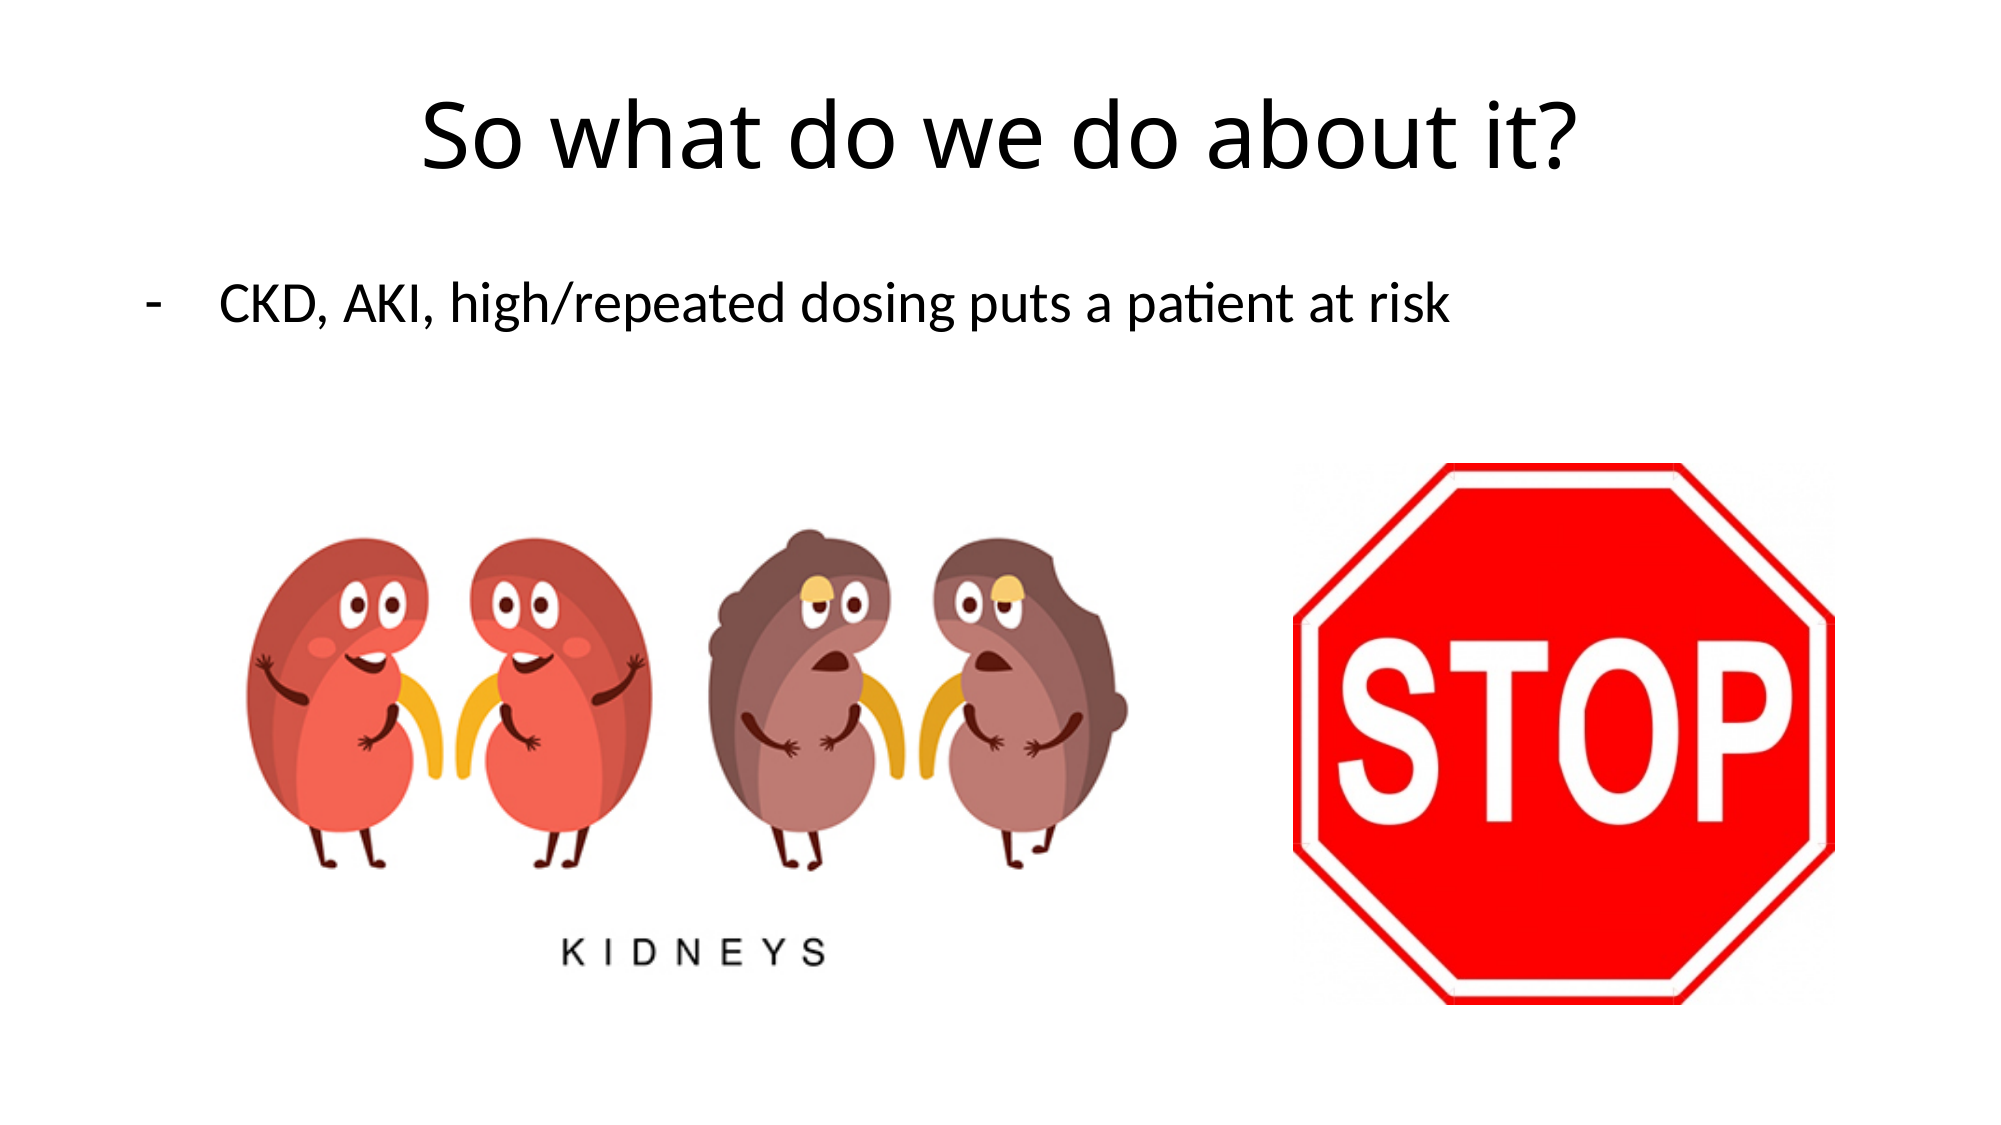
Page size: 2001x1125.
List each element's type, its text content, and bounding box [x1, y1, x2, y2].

list CKD, AKI, high/repeated dosing puts a patient at risk [99, 262, 1900, 1005]
title So what do we do about it? [99, 45, 1900, 233]
picture [1293, 463, 1835, 1005]
picture [99, 392, 1274, 1077]
